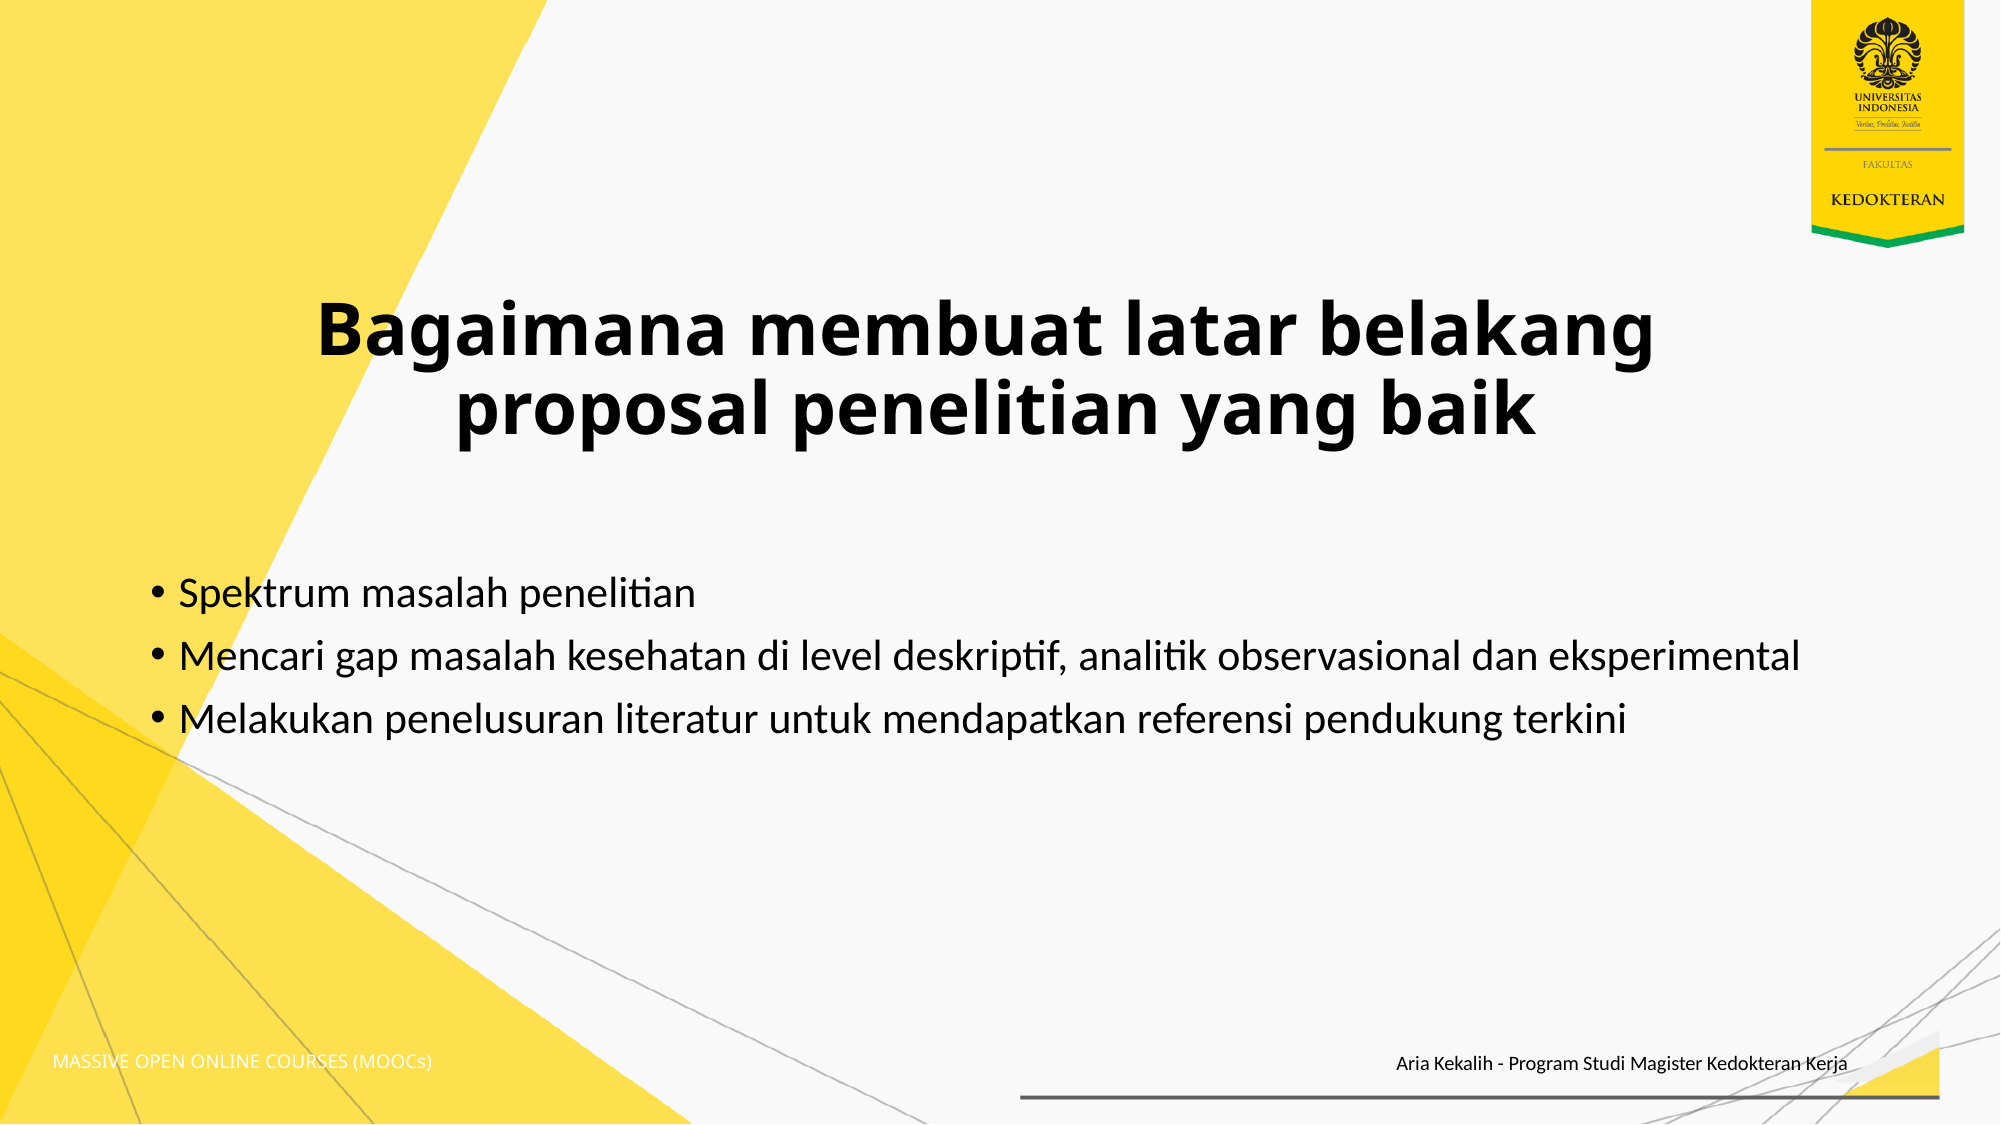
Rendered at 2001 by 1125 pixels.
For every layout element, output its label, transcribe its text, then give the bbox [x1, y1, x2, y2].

picture [0, 0, 2001, 1125]
title Bagaimana membuat latar belakang proposal penelitian yang baik [133, 262, 1859, 480]
list Spektrum masalah penelitian Mencari gap masalah kesehatan di level deskriptif, analitik observasional dan eksperimental Melakukan penelusuran literatur untuk mendapatkan referensi pendukung terkini [135, 562, 1861, 1125]
